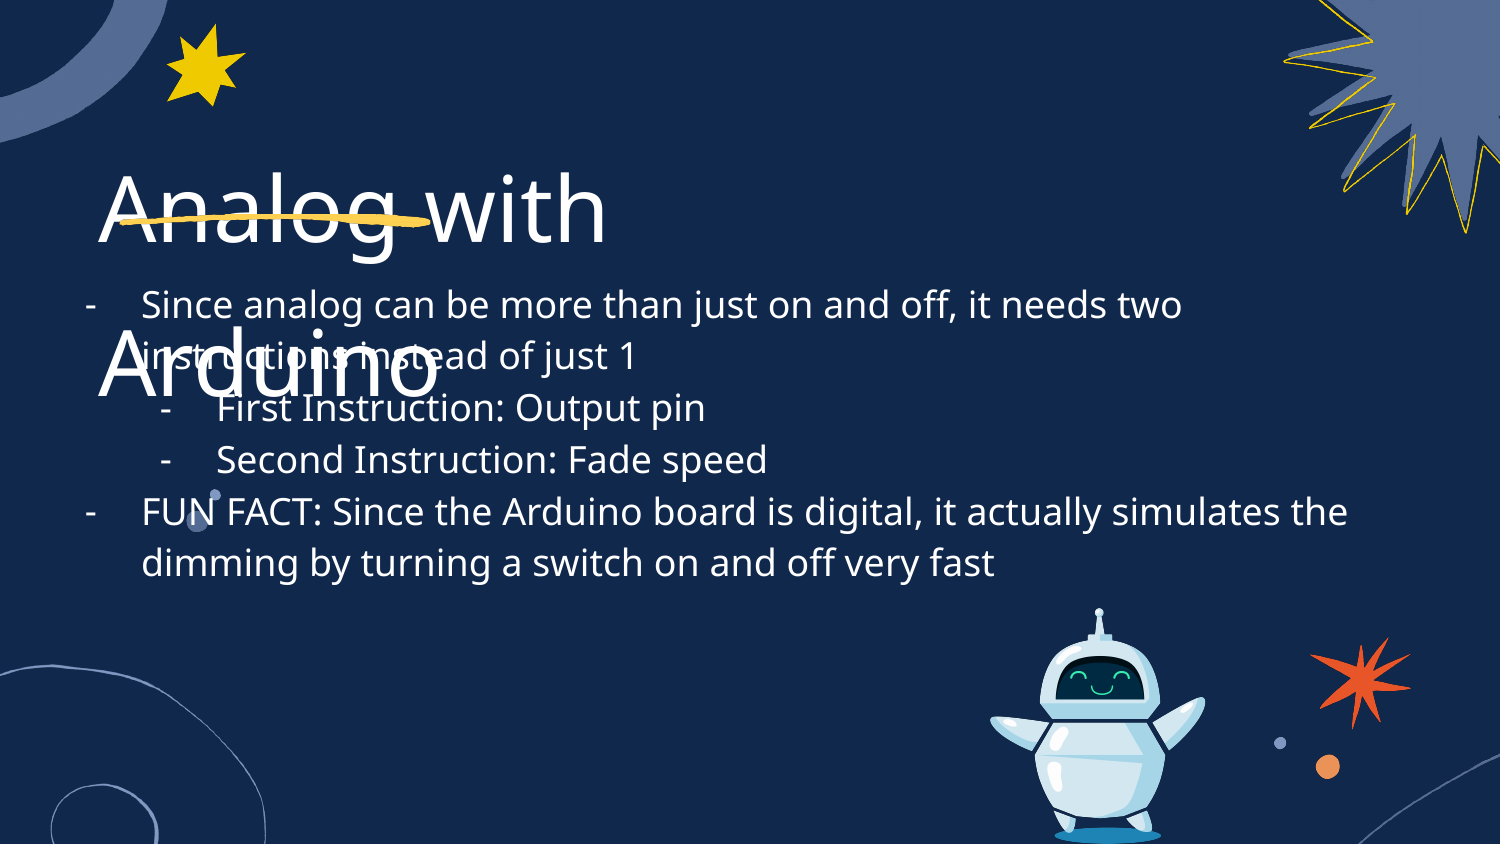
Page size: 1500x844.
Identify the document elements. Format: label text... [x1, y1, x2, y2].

picture [986, 608, 1210, 844]
list Since analog can be more than just on and off, it needs two instructions instead of just 1 First Instruction: Output pin Second Instruction: Fade speed FUN FACT: Since the Arduino board is digital, it actually simulates the dimming by turning a switch on and off very fast [51, 258, 1409, 820]
picture [0, 0, 247, 158]
picture [1305, 627, 1426, 725]
picture [1282, 0, 1500, 235]
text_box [98, 106, 922, 228]
picture [182, 508, 210, 539]
picture [1271, 734, 1287, 752]
picture [0, 621, 282, 844]
picture [208, 488, 223, 504]
picture [1288, 751, 1500, 844]
